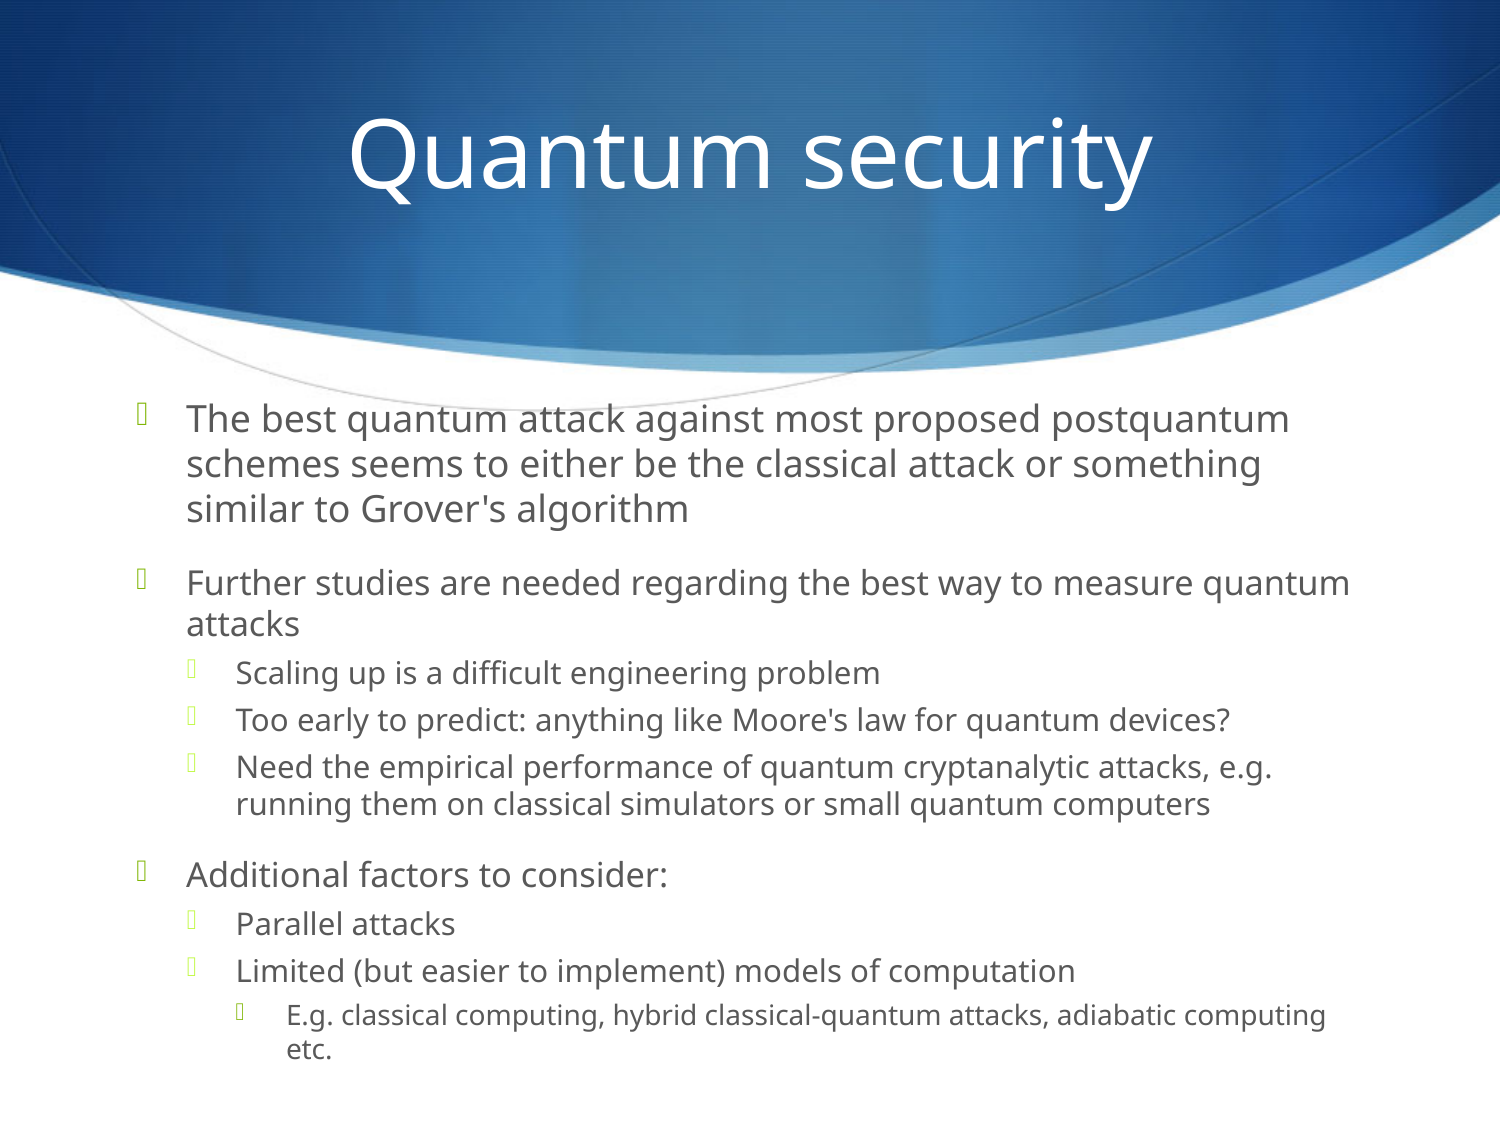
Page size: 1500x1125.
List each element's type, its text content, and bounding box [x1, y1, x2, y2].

picture [0, 0, 1500, 1125]
title Quantum security [75, 56, 1425, 245]
list The best quantum attack against most proposed postquantum schemes seems to either be the classical attack or something similar to Grover's algorithm Further studies are needed regarding the best way to measure quantum attacks Scaling up is a difficult engineering problem Too early to predict: anything like Moore's law for quantum devices? Need the empirical performance of quantum cryptanalytic attacks, e.g. running them on classical simulators or small quantum computers Additional factors to consider: Parallel attacks Limited (but easier to implement) models of computation E.g. classical computing, hybrid classical-quantum attacks, adiabatic computing etc. [121, 387, 1379, 1075]
